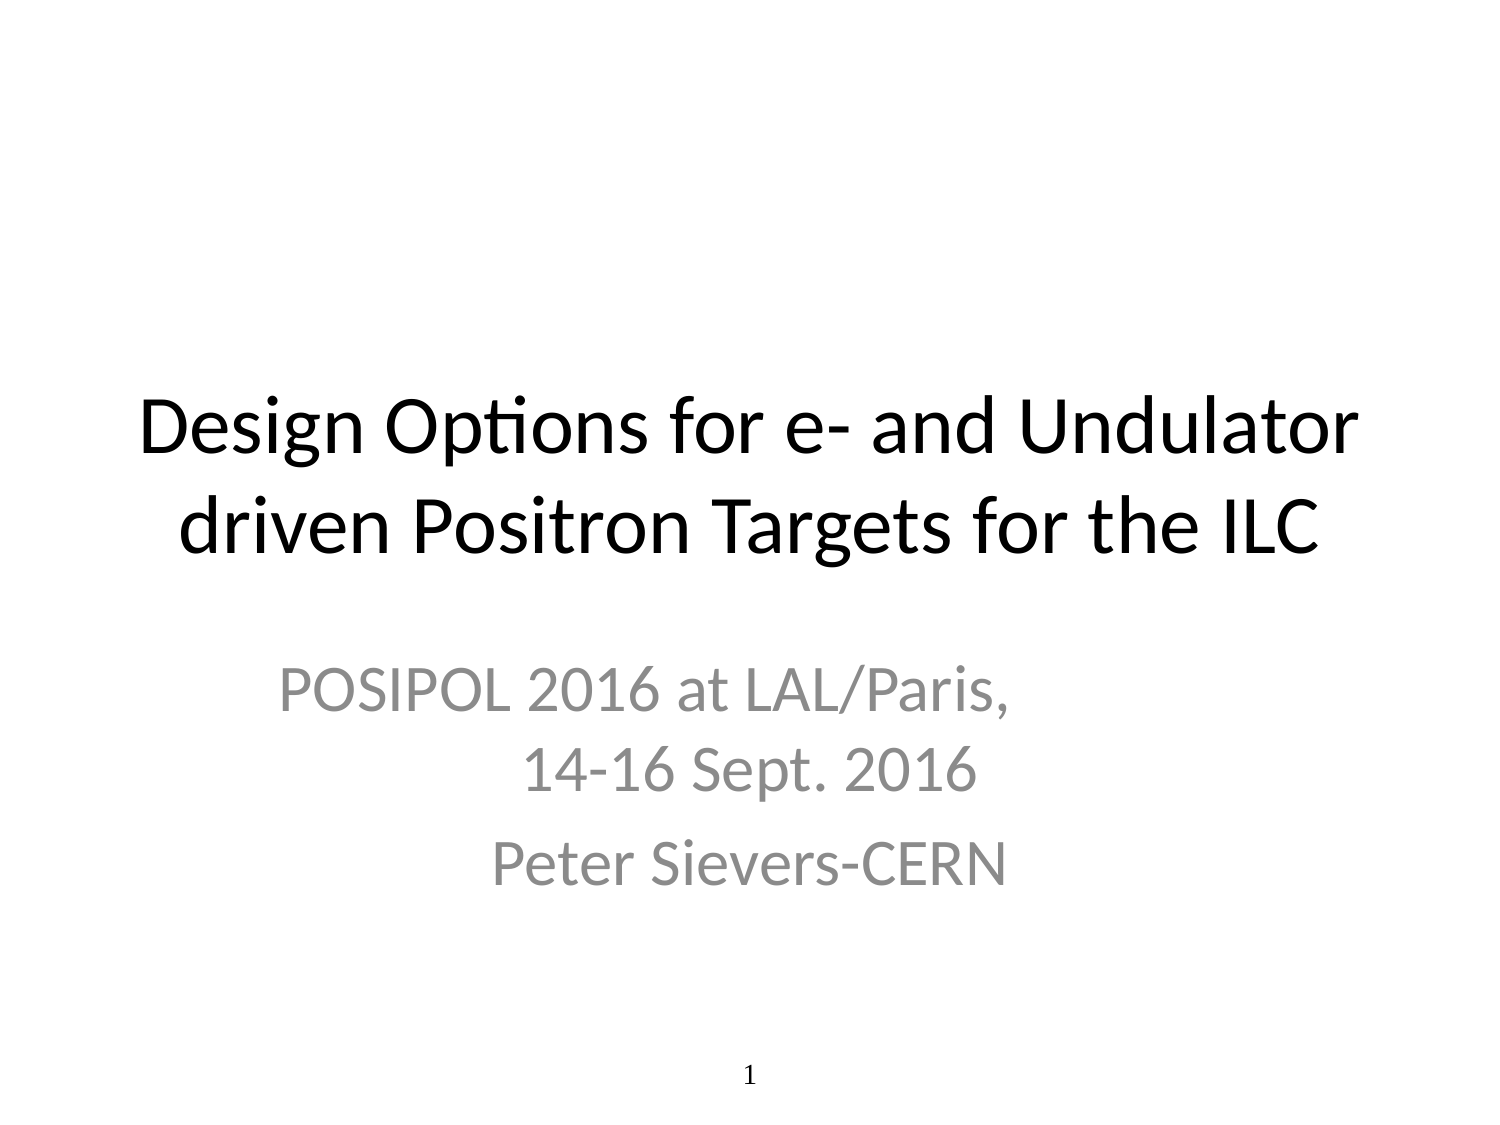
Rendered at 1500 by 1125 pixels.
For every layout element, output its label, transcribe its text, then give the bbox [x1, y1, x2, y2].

footer 1 [512, 1042, 988, 1103]
title Design Options for e- and Undulator driven Positron Targets for the ILC [112, 349, 1388, 591]
subtitle POSIPOL 2016 at LAL/Paris, 14-16 Sept. 2016 Peter Sievers-CERN [225, 637, 1275, 925]
